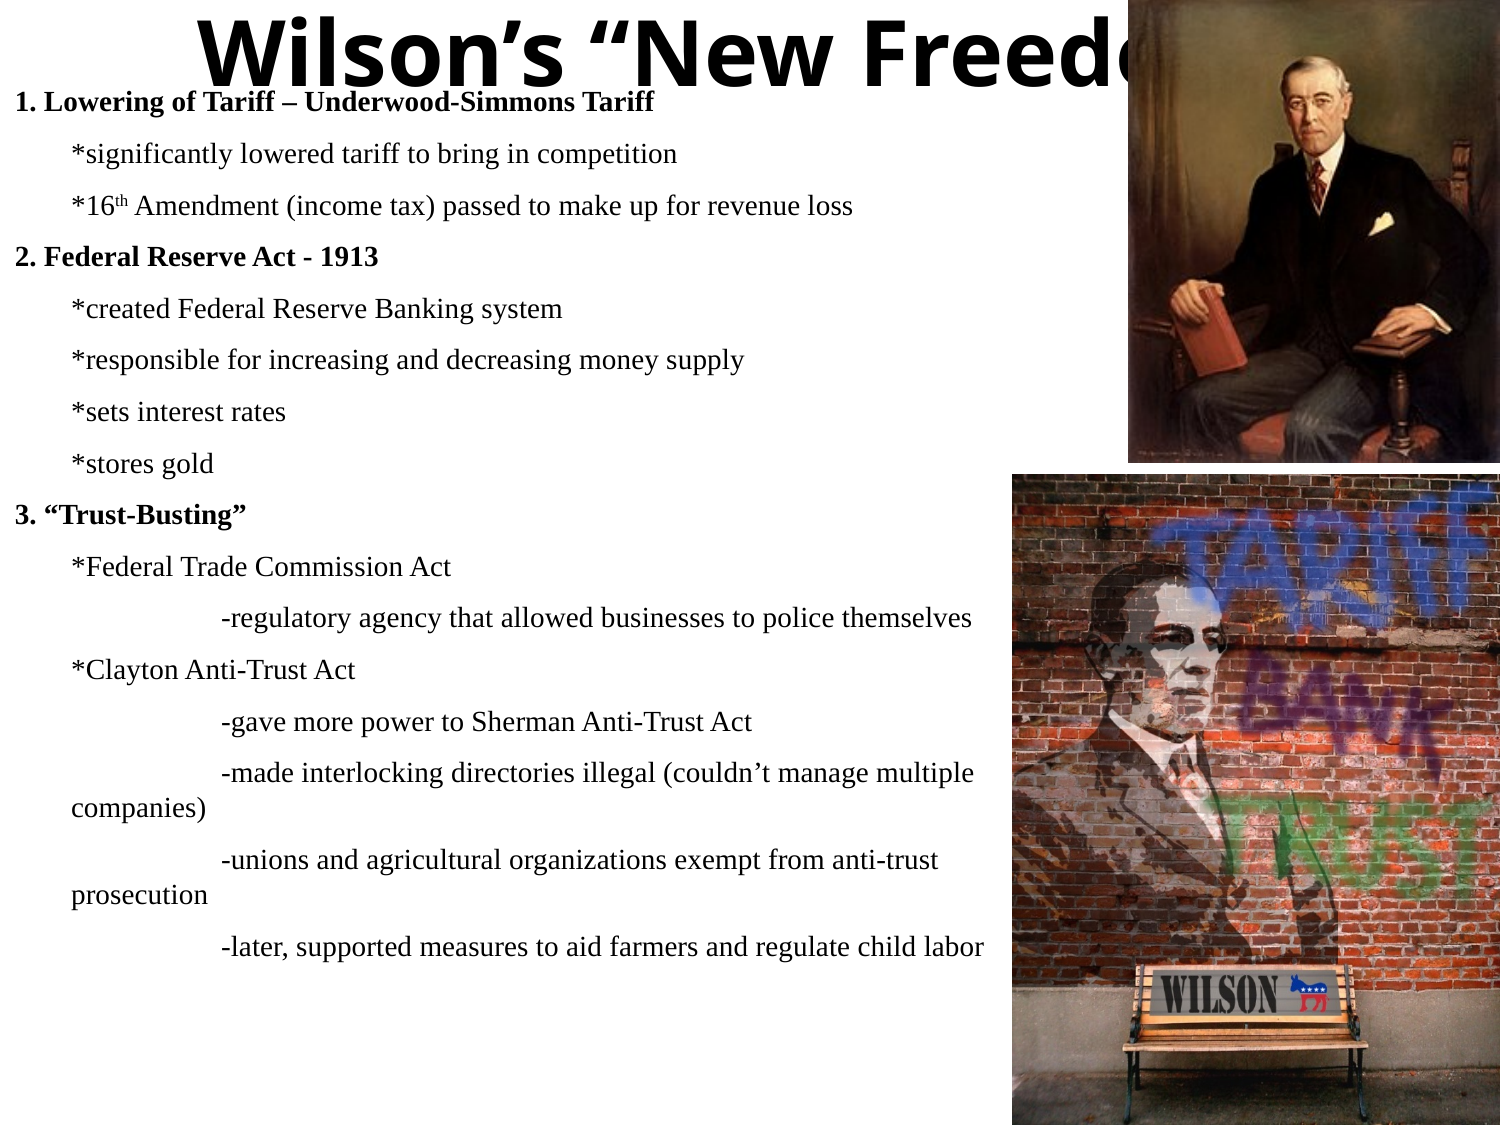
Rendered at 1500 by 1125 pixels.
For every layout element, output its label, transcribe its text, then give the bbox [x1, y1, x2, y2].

title Wilson’s “New Freedom” [75, 0, 1128, 100]
picture [1012, 474, 1500, 1125]
list 1. Lowering of Tariff – Underwood-Simmons Tariff *significantly lowered tariff to bring in competition *16th Amendment (income tax) passed to make up for revenue loss 2. Federal Reserve Act - 1913 *created Federal Reserve Banking system *responsible for increasing and decreasing money supply *sets interest rates *stores gold 3. “Trust-Busting” *Federal Trade Commission Act -regulatory agency that allowed businesses to police themselves *Clayton Anti-Trust Act -gave more power to Sherman Anti-Trust Act -made interlocking directories illegal (couldn’t manage multiple companies) -unions and agricultural organizations exempt from anti-trust prosecution -later, supported measures to aid farmers and regulate child labor [0, 75, 1013, 1006]
picture [1128, 0, 1500, 463]
